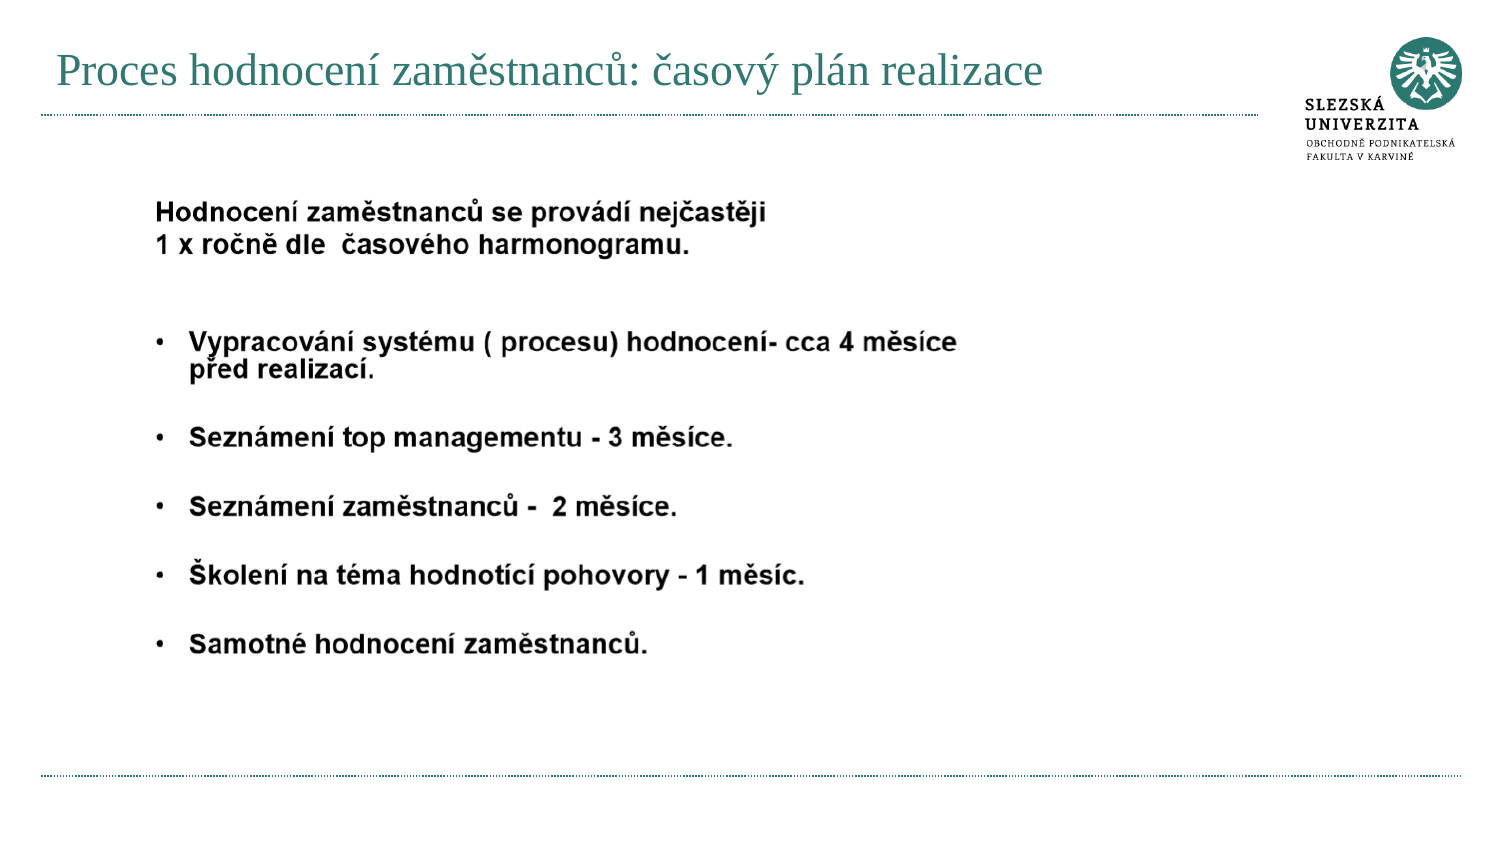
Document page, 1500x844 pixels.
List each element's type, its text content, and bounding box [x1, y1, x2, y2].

picture [1305, 37, 1462, 160]
picture [123, 185, 990, 681]
title Proces hodnocení zaměstnanců: časový plán realizace [41, 32, 1282, 116]
